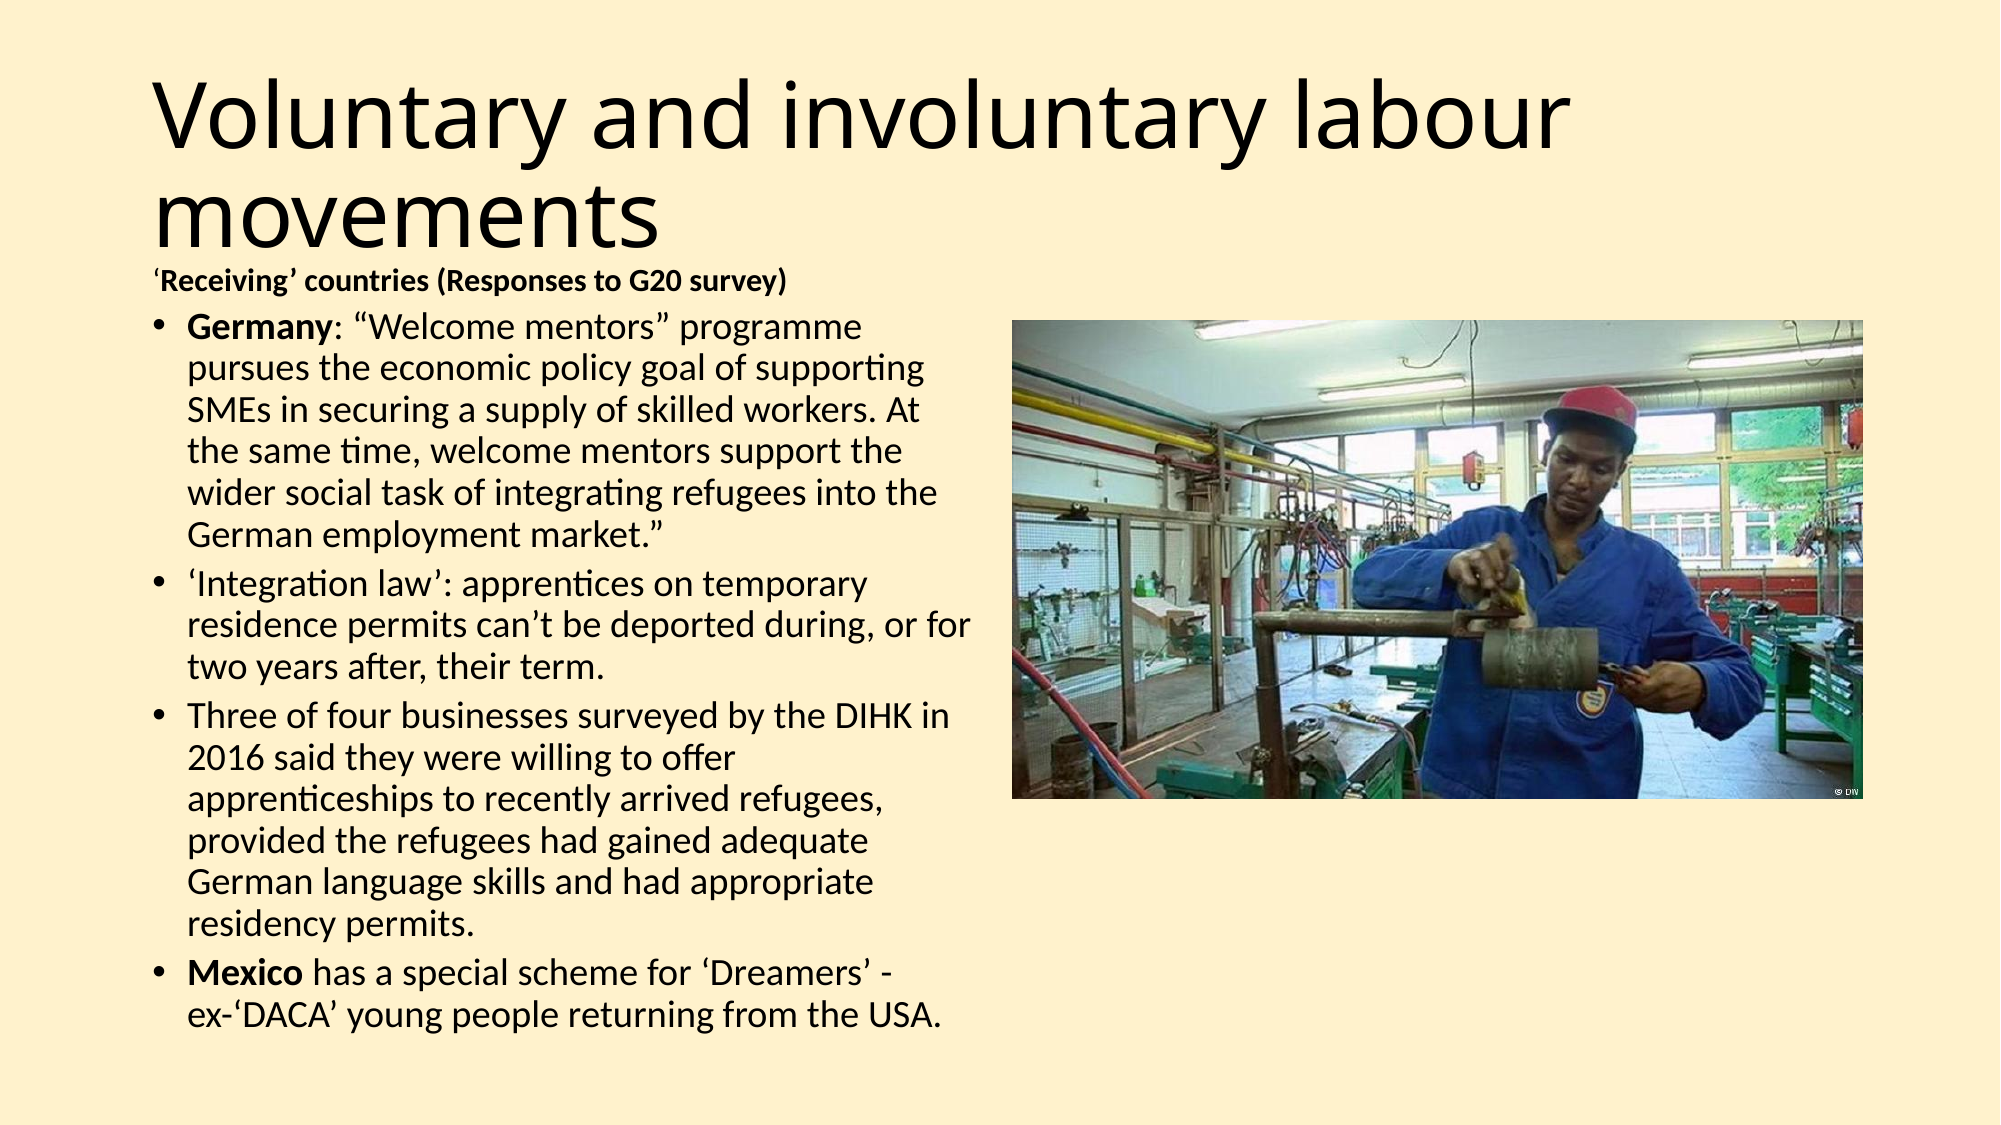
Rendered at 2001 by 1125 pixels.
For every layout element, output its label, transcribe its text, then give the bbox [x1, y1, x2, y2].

list ‘Receiving’ countries (Responses to G20 survey) Germany: “Welcome mentors” programme pursues the economic policy goal of supporting SMEs in securing a supply of skilled workers. At the same time, welcome mentors support the wider social task of integrating refugees into the German employment market.” ‘Integration law’: apprentices on temporary residence permits can’t be deported during, or for two years after, their term. Three of four businesses surveyed by the DIHK in 2016 said they were willing to offer apprenticeships to recently arrived refugees, provided the refugees had gained adequate German language skills and had appropriate residency permits. Mexico has a special scheme for ‘Dreamers’ - ex-‘DACA’ young people returning from the USA. [137, 255, 988, 1061]
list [1012, 320, 1863, 799]
title Voluntary and involuntary labour movements [137, 59, 1863, 278]
